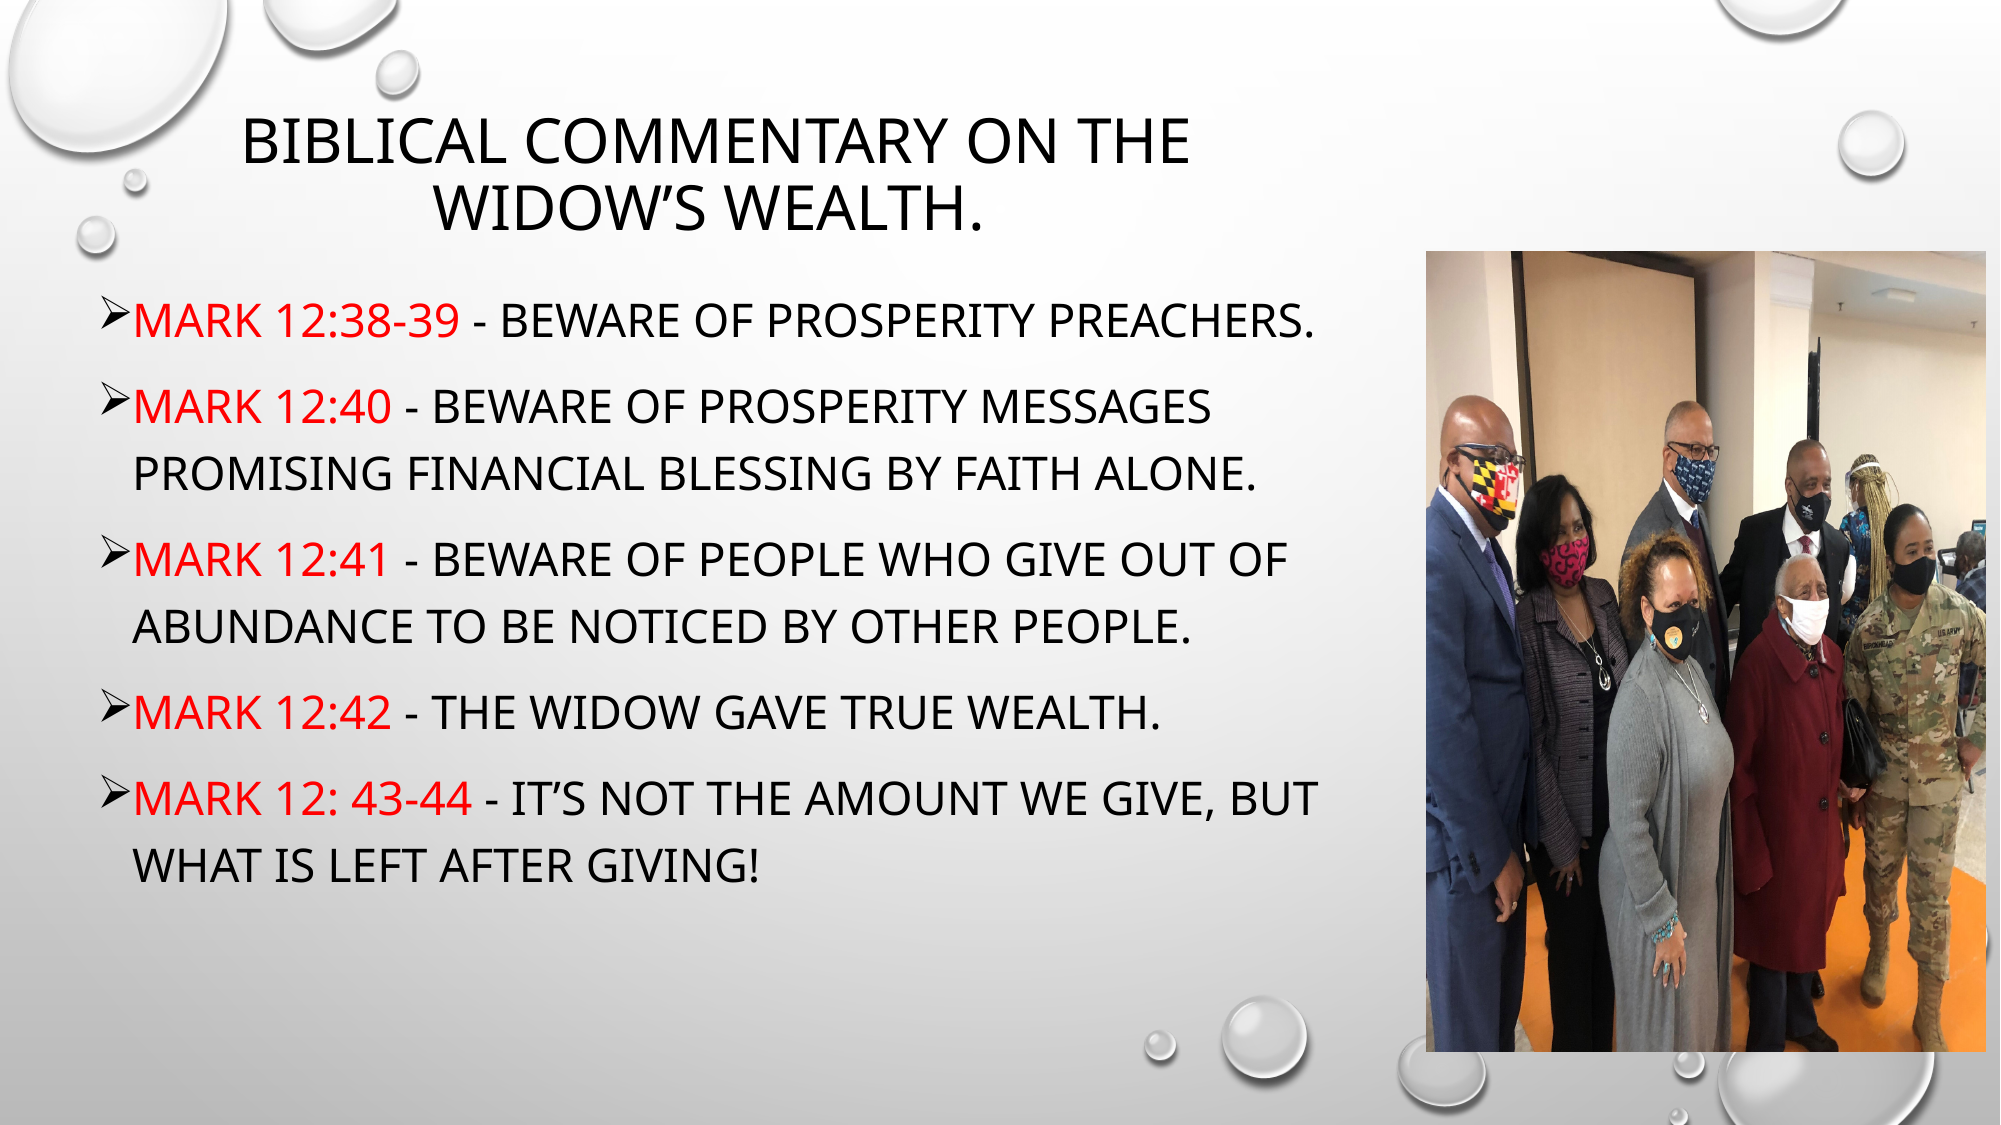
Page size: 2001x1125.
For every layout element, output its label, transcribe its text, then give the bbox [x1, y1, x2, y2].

picture [0, 0, 2000, 1125]
title Biblical commentary on the widow’s wealth. [149, 101, 1284, 252]
list Mark 12:38-39 - Beware of prosperity preachers. Mark 12:40 - Beware of prosperity messages promising financial blessing by faith alone. Mark 12:41 - Beware of People who give out of abundance to be noticed by other people. Mark 12:42 - The widow gave true wealth. Mark 12: 43-44 - It’s not the amount we give, but what is left after giving! [82, 272, 1337, 1052]
